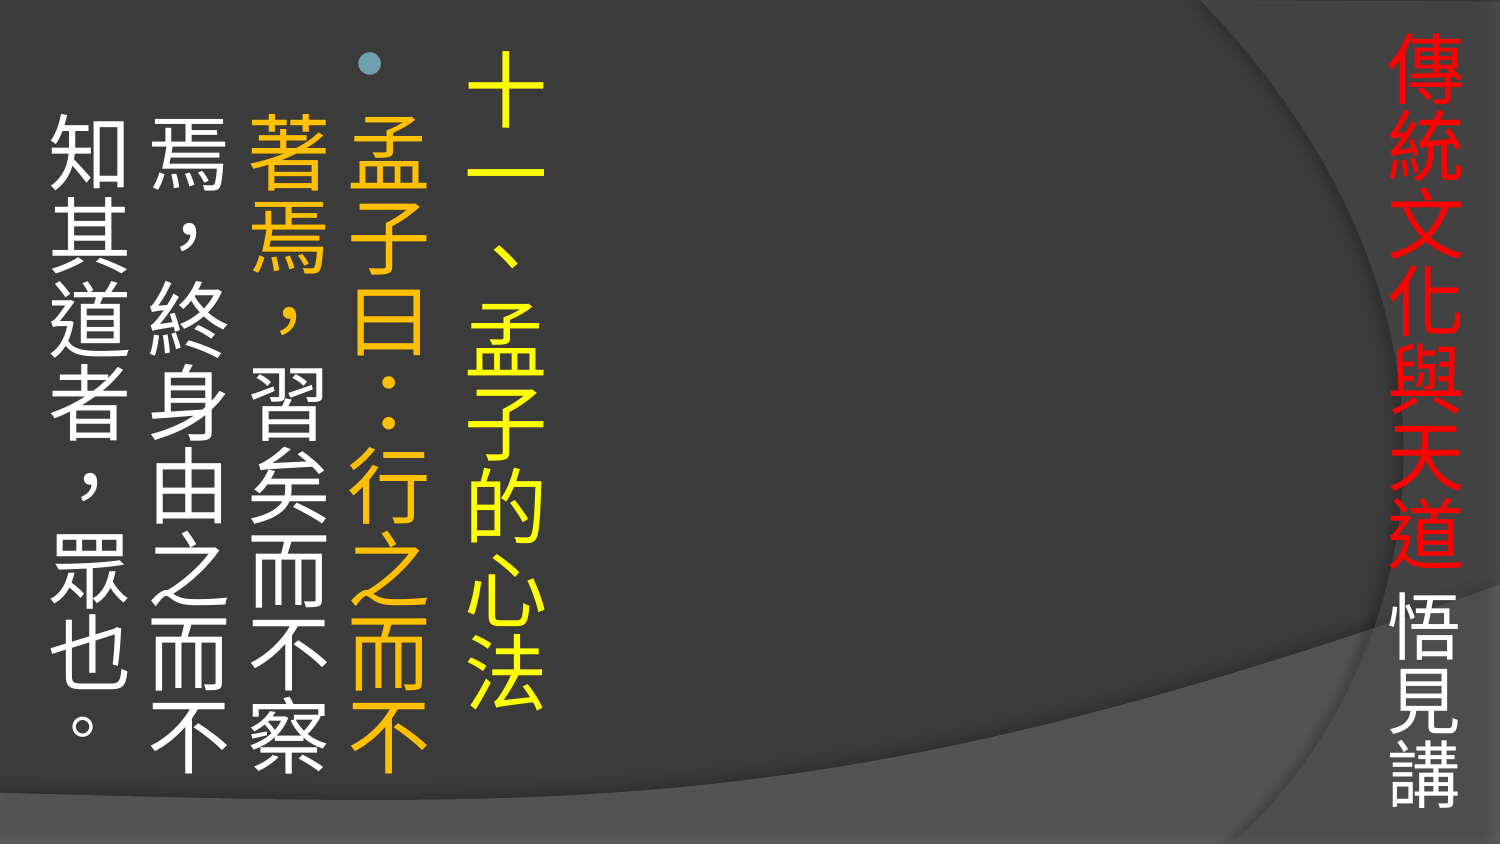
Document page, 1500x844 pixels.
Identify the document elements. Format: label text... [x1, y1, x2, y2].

list 十一、孟子的心法 孟子曰：行之而不著焉，習矣而不察焉，終身由之而不知其道者，眾也。 [29, 27, 1365, 820]
title 傳統文化與天道 悟見講 [1364, 21, 1483, 820]
